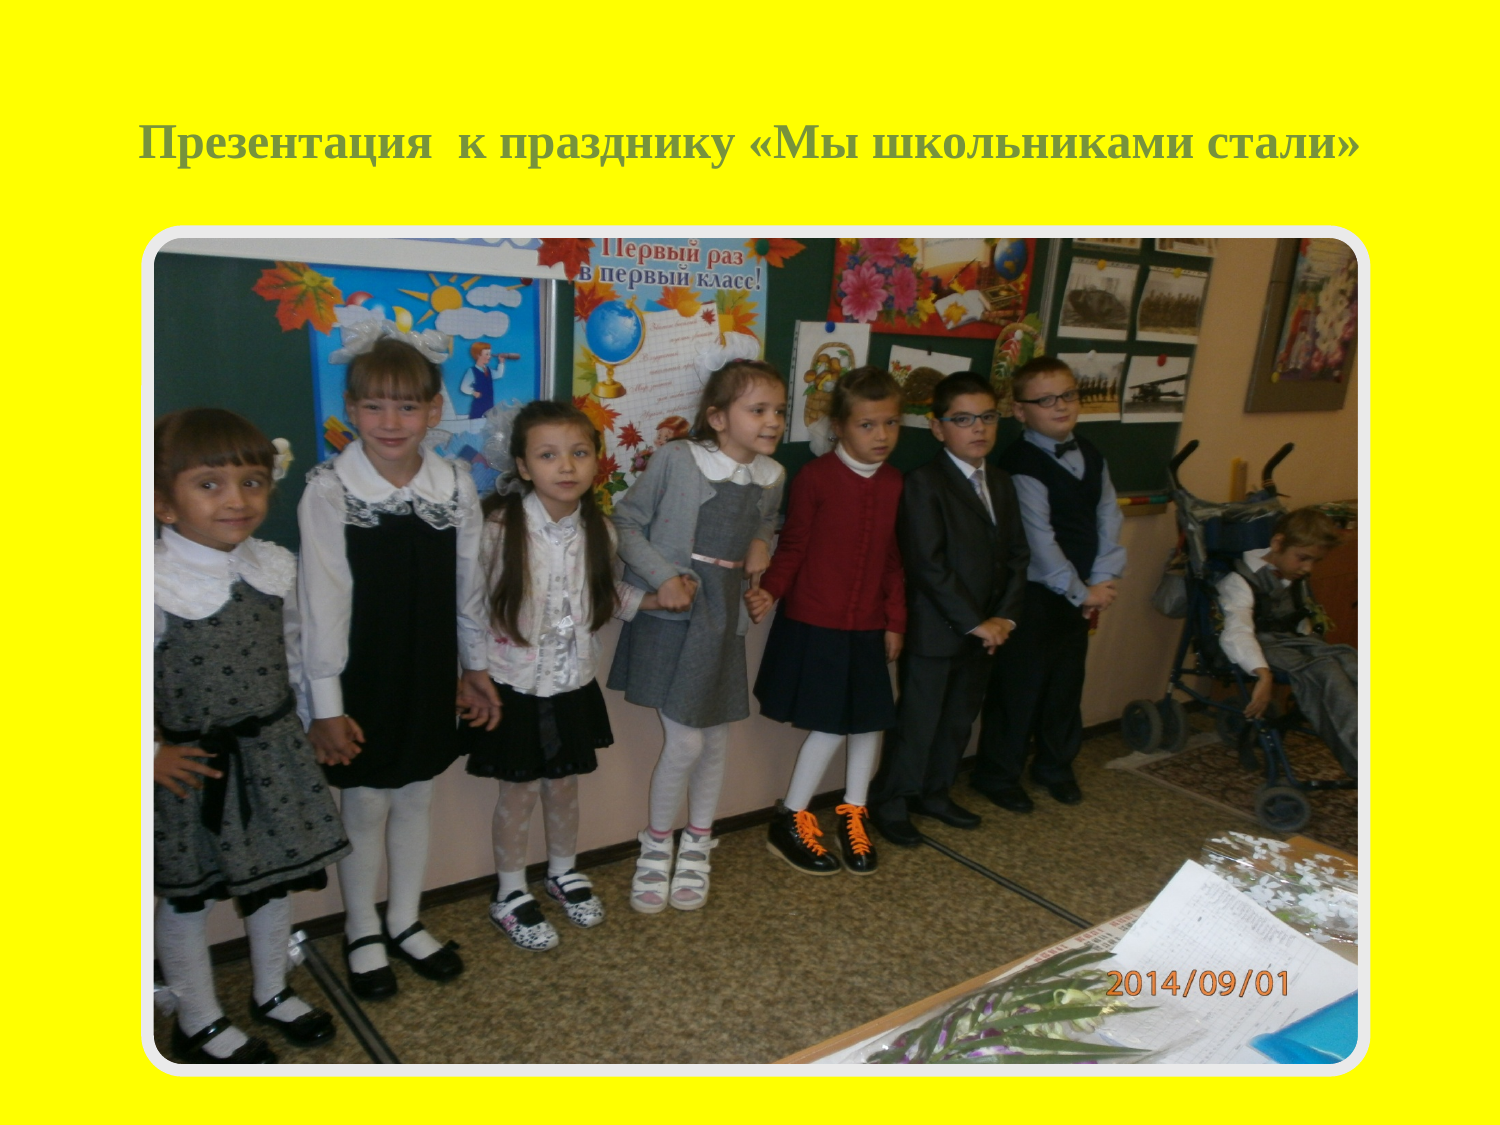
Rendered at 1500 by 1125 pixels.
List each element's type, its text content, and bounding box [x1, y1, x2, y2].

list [147, 231, 1365, 1071]
title Презентация к празднику «Мы школьниками стали» [75, 45, 1425, 233]
